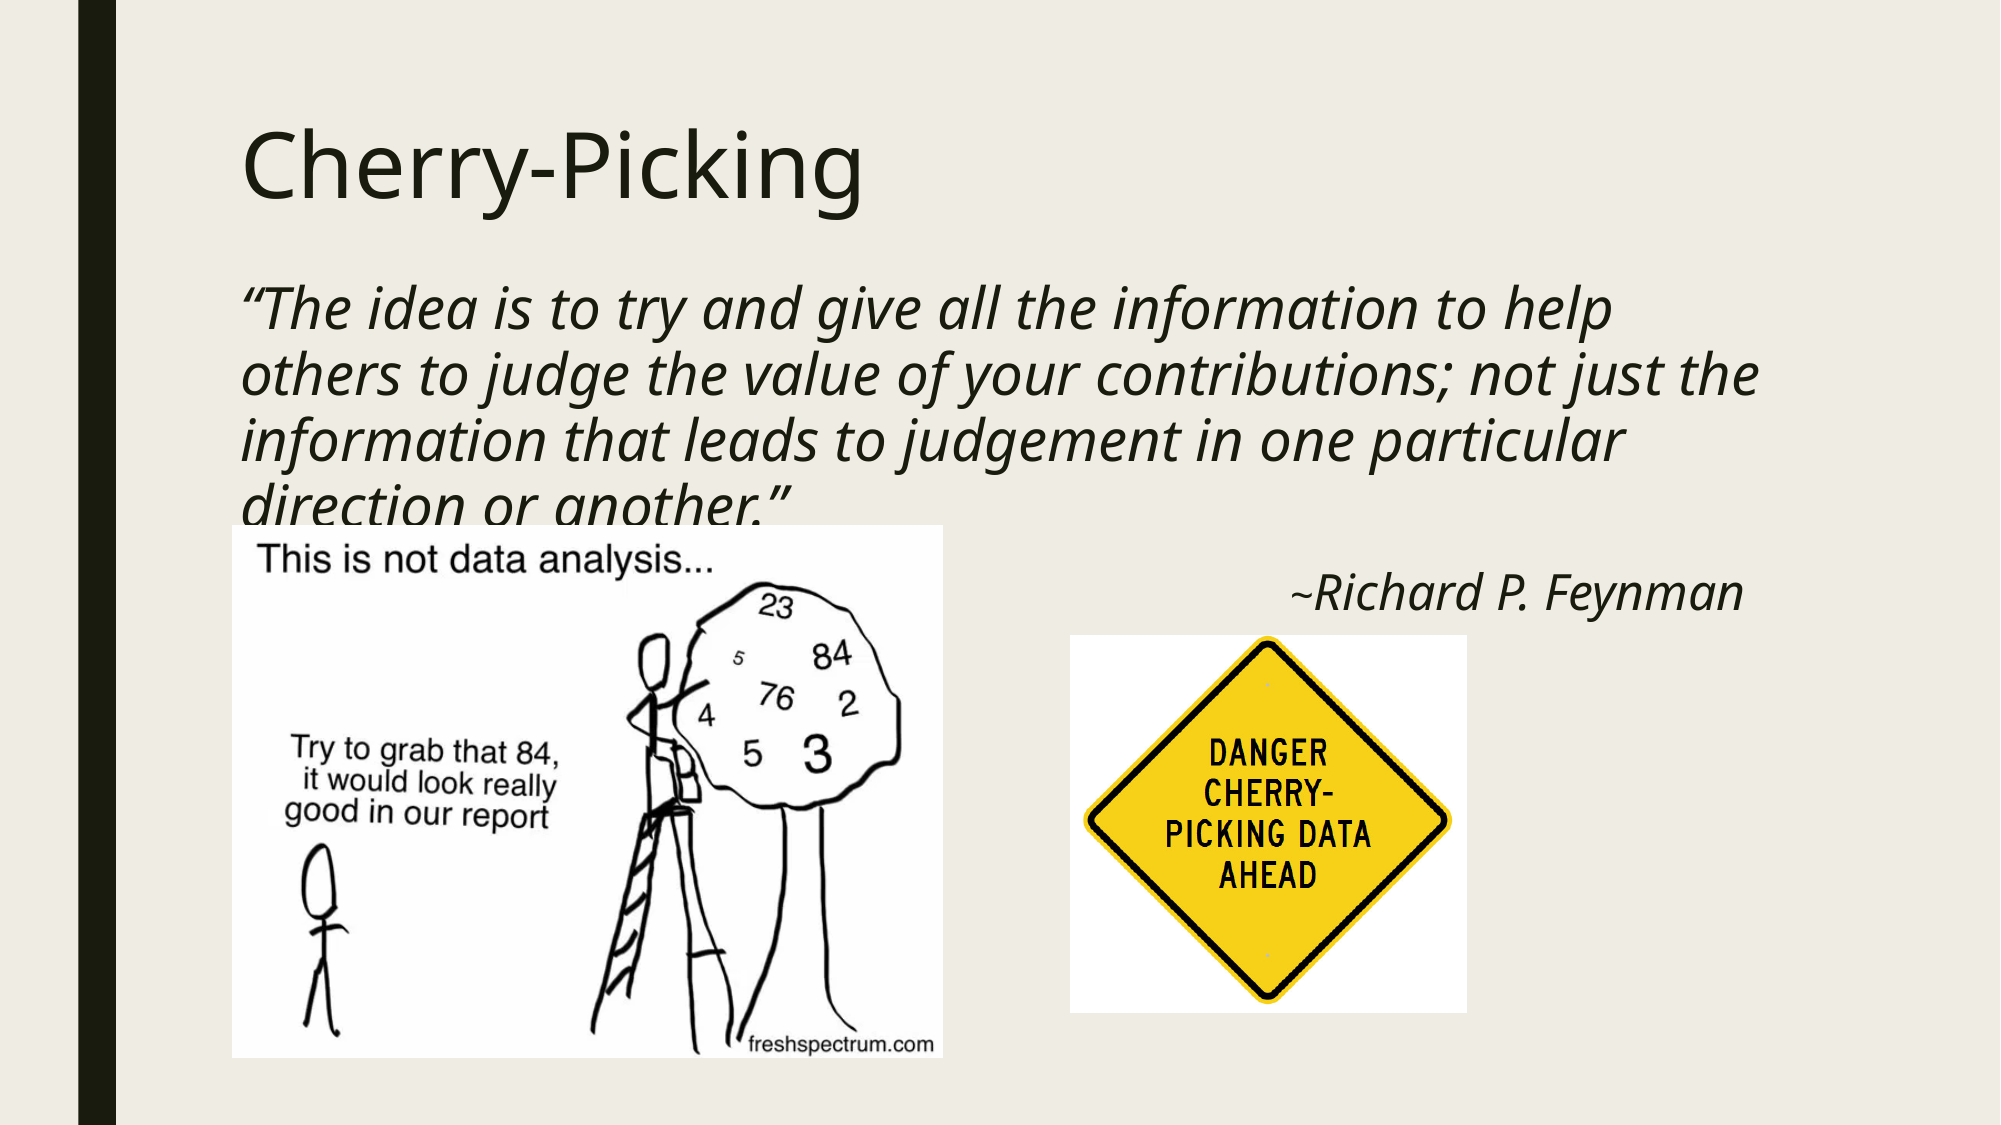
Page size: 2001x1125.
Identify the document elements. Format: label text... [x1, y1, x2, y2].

list “The idea is to try and give all the information to help others to judge the value of your contributions; not just the information that leads to judgement in one particular direction or another.” ~Richard P. Feynman [225, 270, 1800, 858]
title Cherry-Picking [225, 112, 1800, 270]
picture [1070, 635, 1467, 1013]
picture [232, 525, 943, 1058]
